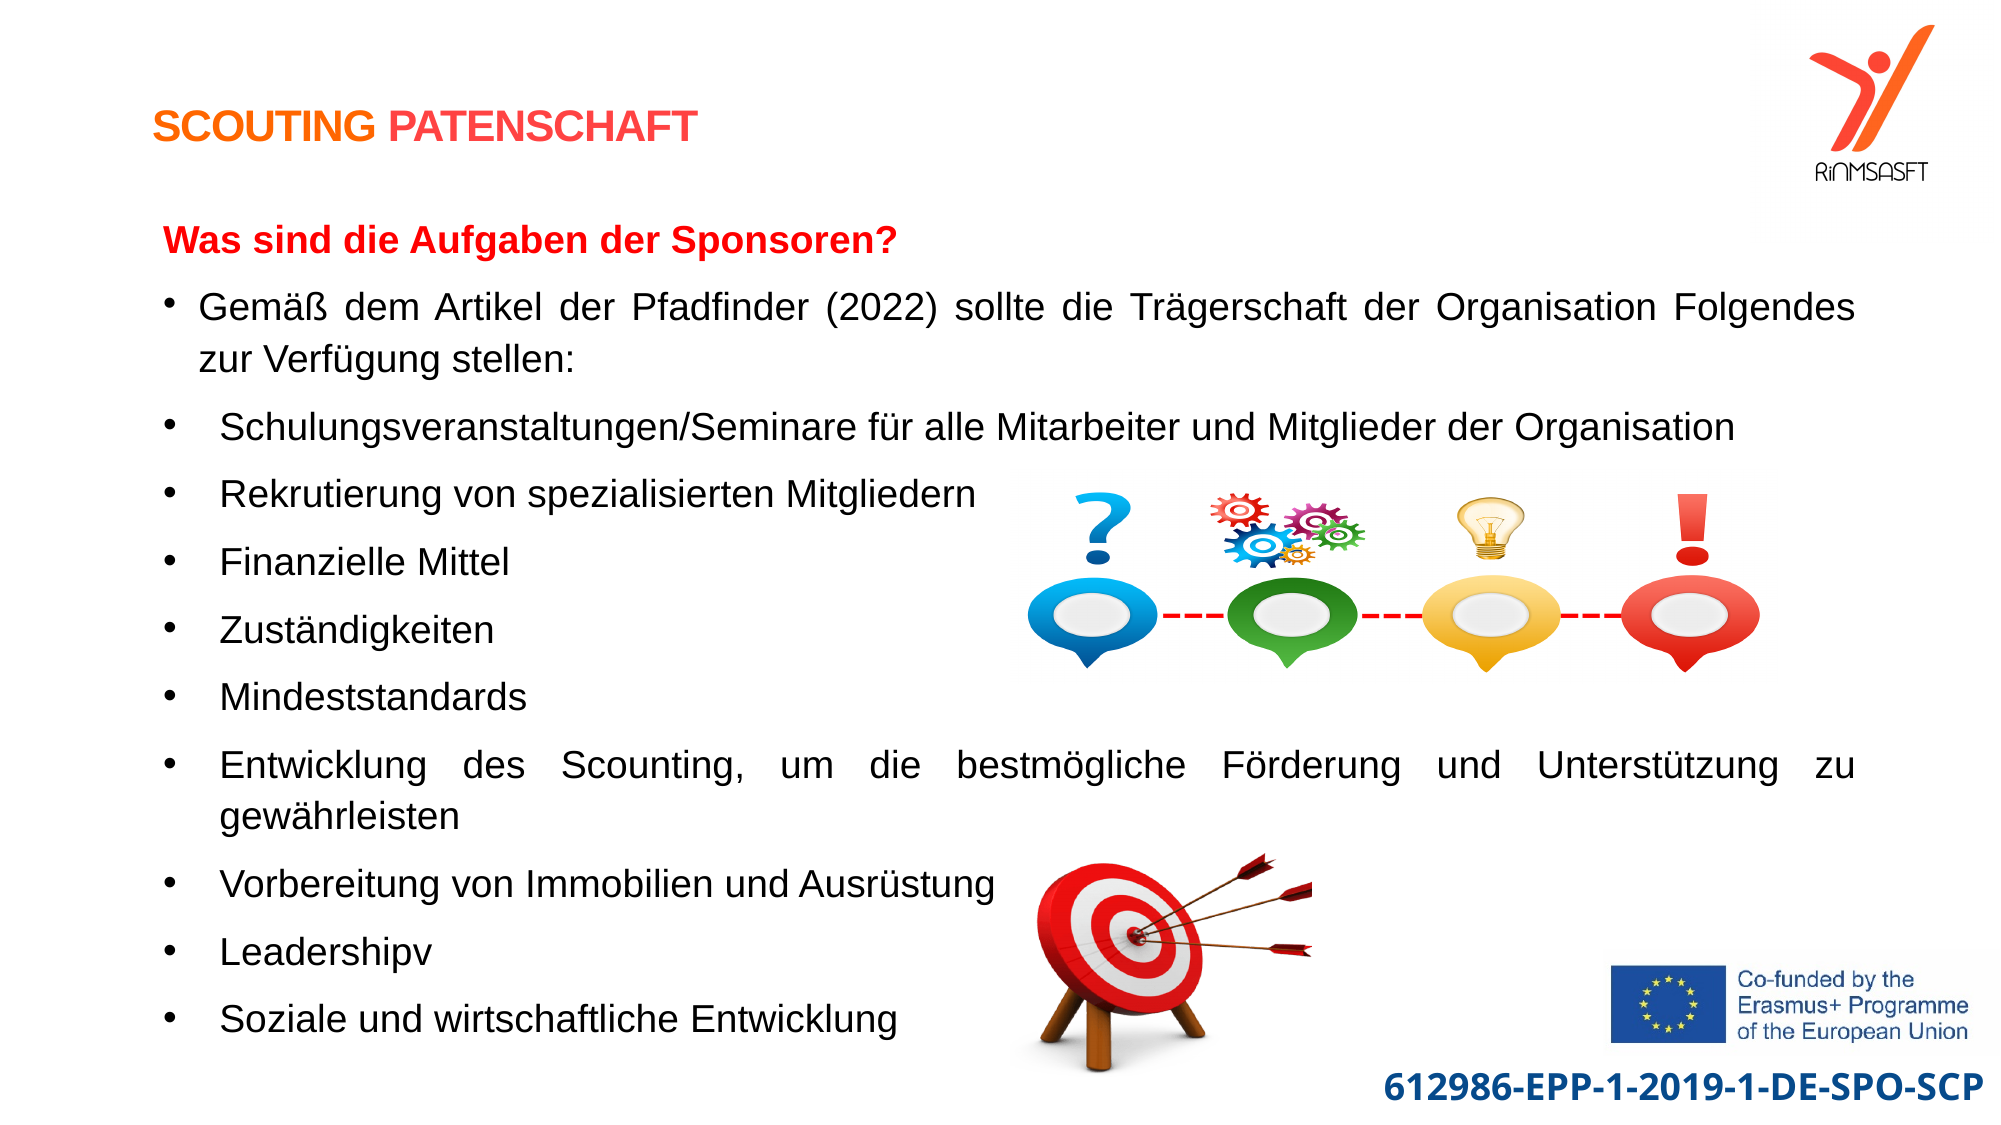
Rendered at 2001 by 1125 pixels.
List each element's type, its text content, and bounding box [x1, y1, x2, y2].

picture [1603, 948, 2000, 1056]
picture [1750, 0, 1994, 243]
picture [1009, 853, 1312, 1077]
picture [1009, 469, 1779, 684]
text_box Was sind die Aufgaben der Sponsoren? Gemäß dem Artikel der Pfadfinder (2022) sollte die Trägerschaft der Organisation Folgendes zur Verfügung stellen: Schulungsveranstaltungen/Seminare für alle Mitarbeiter und Mitglieder der Organisation Rekrutierung von spezialisierten Mitgliedern Finanzielle Mittel Zuständigkeiten Mindeststandards Entwicklung des Scounting, um die bestmögliche Förderung und Unterstützung zu gewährleisten Vorbereitung von Immobilien und Ausrüstung Leadershipv Soziale und wirtschaftliche Entwicklung [148, 202, 1872, 1050]
text_box Scouting Patenschaft [152, 95, 1745, 212]
text_box 612986-EPP-1-2019-1-DE-SPO-SCP [1368, 1055, 2000, 1116]
